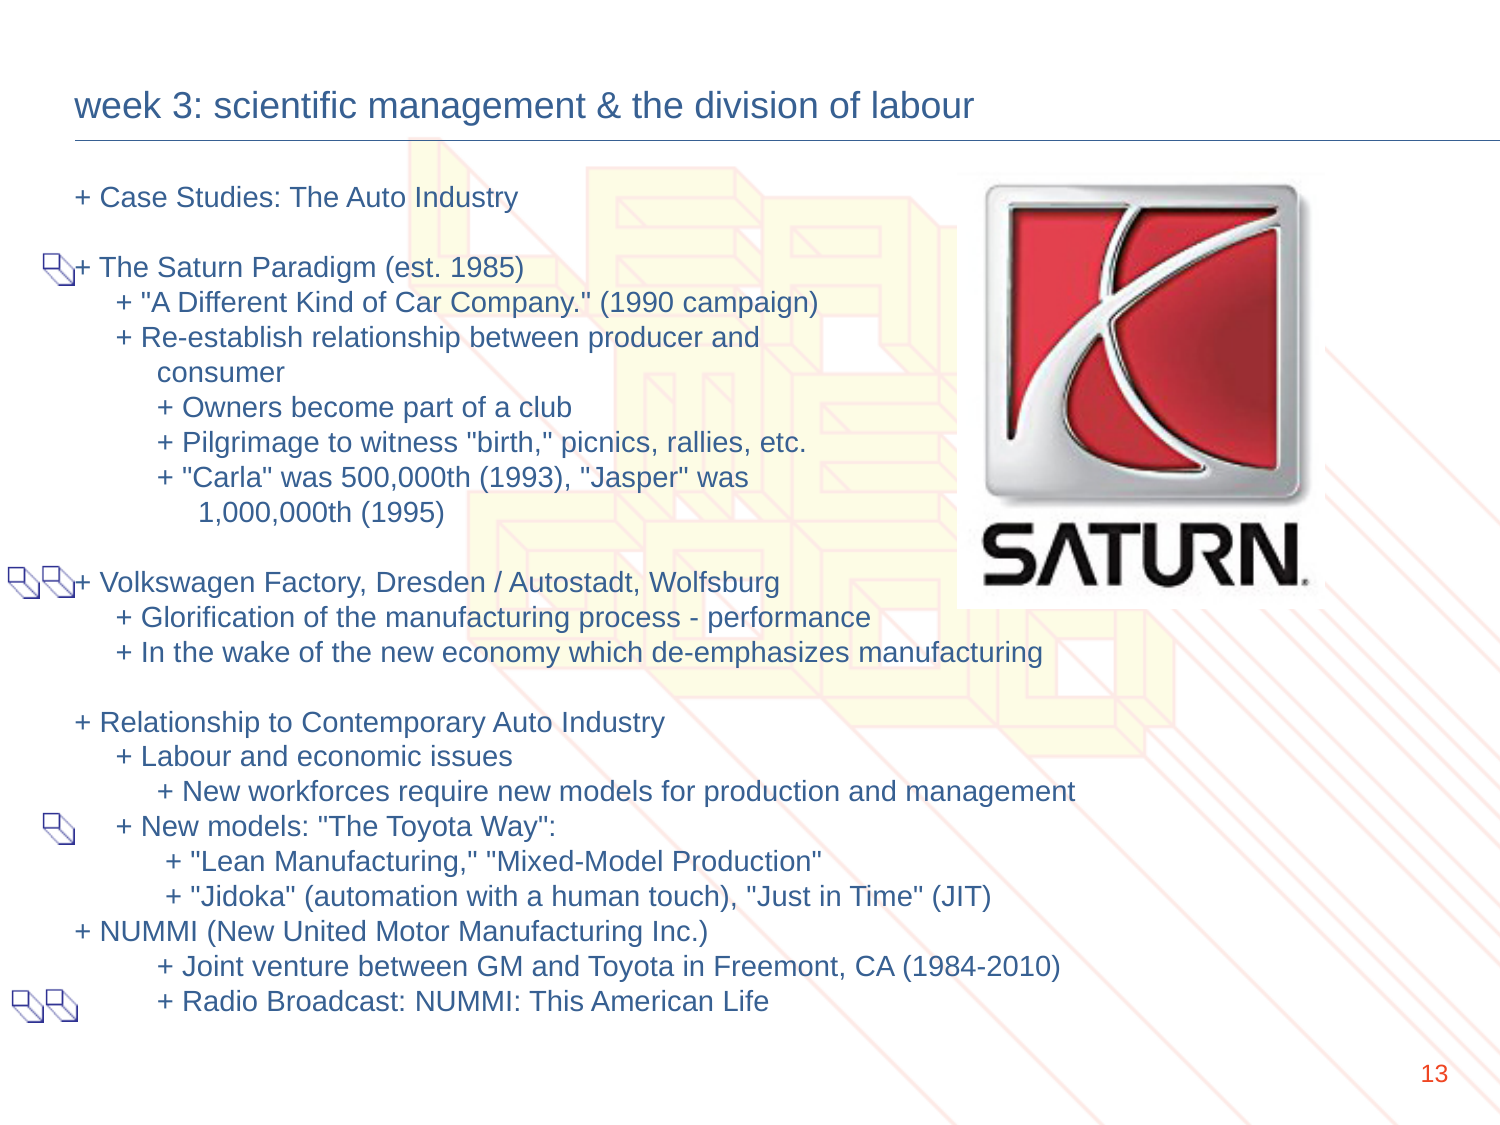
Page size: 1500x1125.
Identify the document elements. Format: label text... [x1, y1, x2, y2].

text_box week 3: scientific management & the division of labour [59, 74, 389, 134]
picture [0, 973, 78, 1023]
picture [0, 549, 75, 599]
picture [27, 796, 75, 845]
picture [27, 237, 76, 286]
picture [394, 141, 1500, 1125]
picture [394, 1, 1500, 140]
text_box + Case Studies: The Auto Industry + The Saturn Paradigm (est. 1985) + "A Different Kind of Car Company." (1990 campaign) + Re-establish relationship between producer and consumer + Owners become part of a club + Pilgrimage to witness "birth," picnics, rallies, etc. + "Carla" was 500,000th (1993), "Jasper" was 1,000,000th (1995) + Volkswagen Factory, Dresden / Autostadt, Wolfsburg + Glorification of the manufacturing process - performance + In the wake of the new economy which de-emphasizes manufacturing + Relationship to Contemporary Auto Industry + Labour and economic issues + New workforces require new models for production and management + New models: "The Toyota Way": + "Lean Manufacturing," "Mixed-Model Production" + "Jidoka" (automation with a human touch), "Just in Time" (JIT) + NUMMI (New United Motor Manufacturing Inc.) + Joint venture between GM and Toyota in Freemont, CA (1984-2010) + Radio Broadcast: NUMMI: This American Life [59, 171, 389, 1025]
